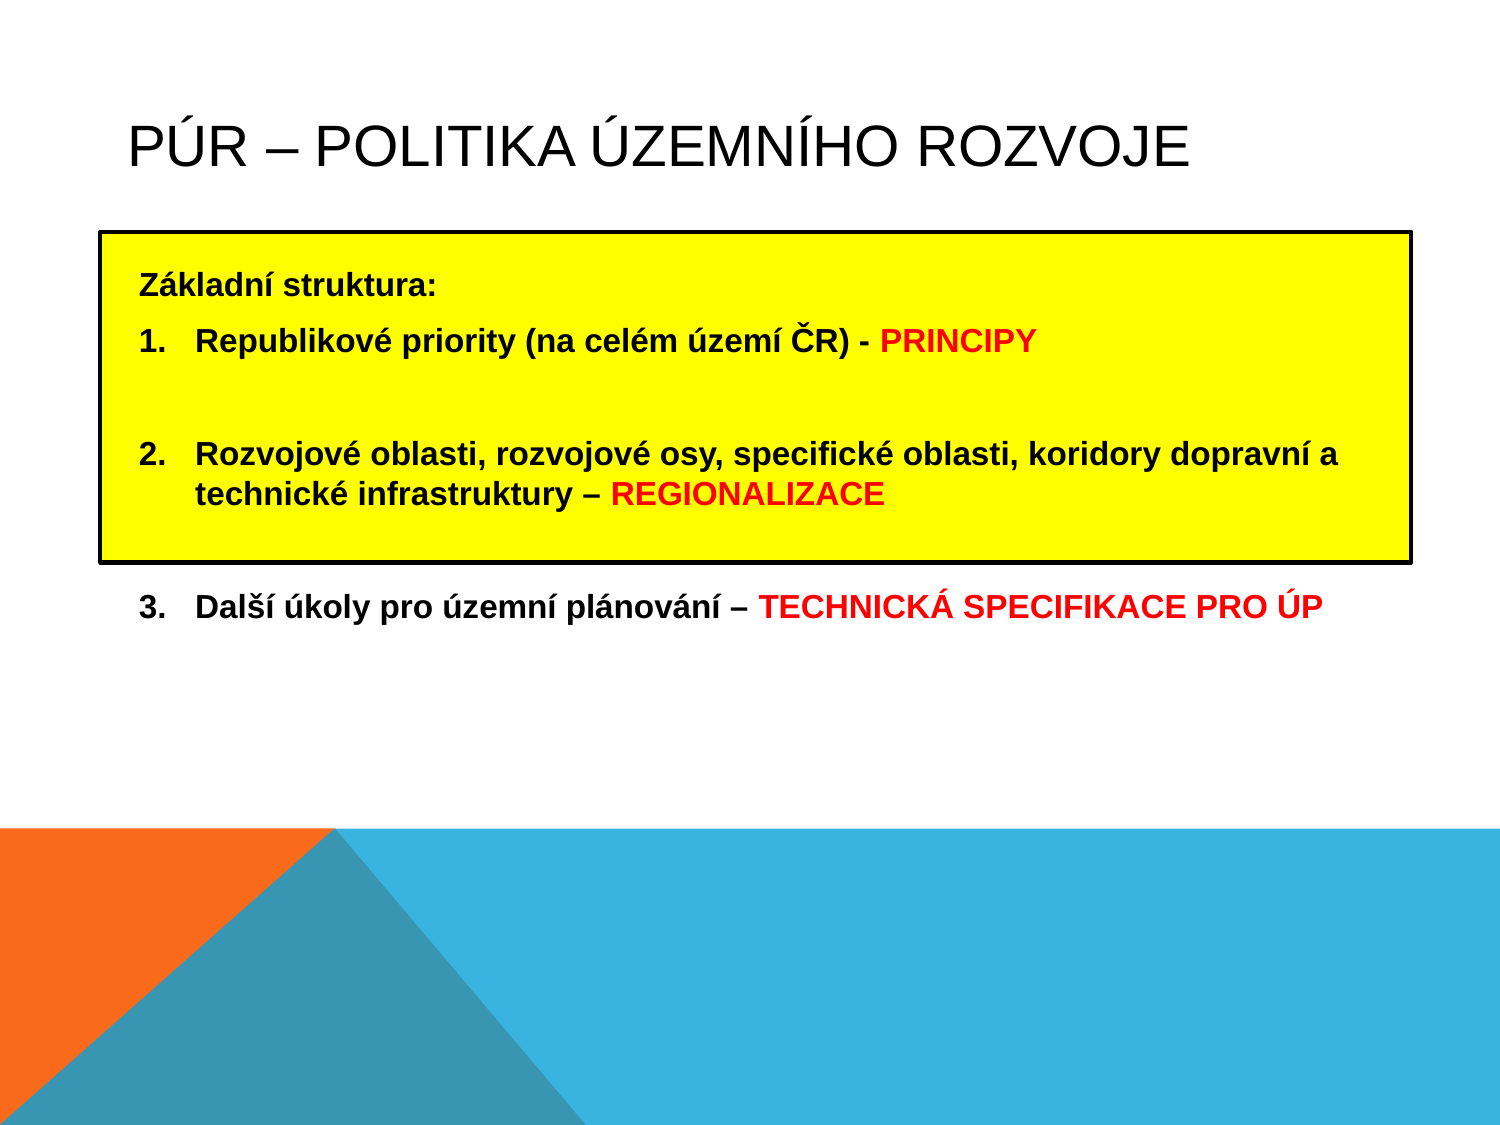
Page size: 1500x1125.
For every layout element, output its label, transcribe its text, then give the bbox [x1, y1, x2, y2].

list Základní struktura: Republikové priority (na celém území ČR) - PRINCIPY Rozvojové oblasti, rozvojové osy, specifické oblasti, koridory dopravní a technické infrastruktury – REGIONALIZACE Další úkoly pro územní plánování – TECHNICKÁ SPECIFIKACE PRO ÚP [123, 255, 1436, 843]
title PÚR – POLITIKA ÚZEMNÍHO ROZVOJE [112, 19, 1369, 232]
text_box [98, 230, 1413, 565]
